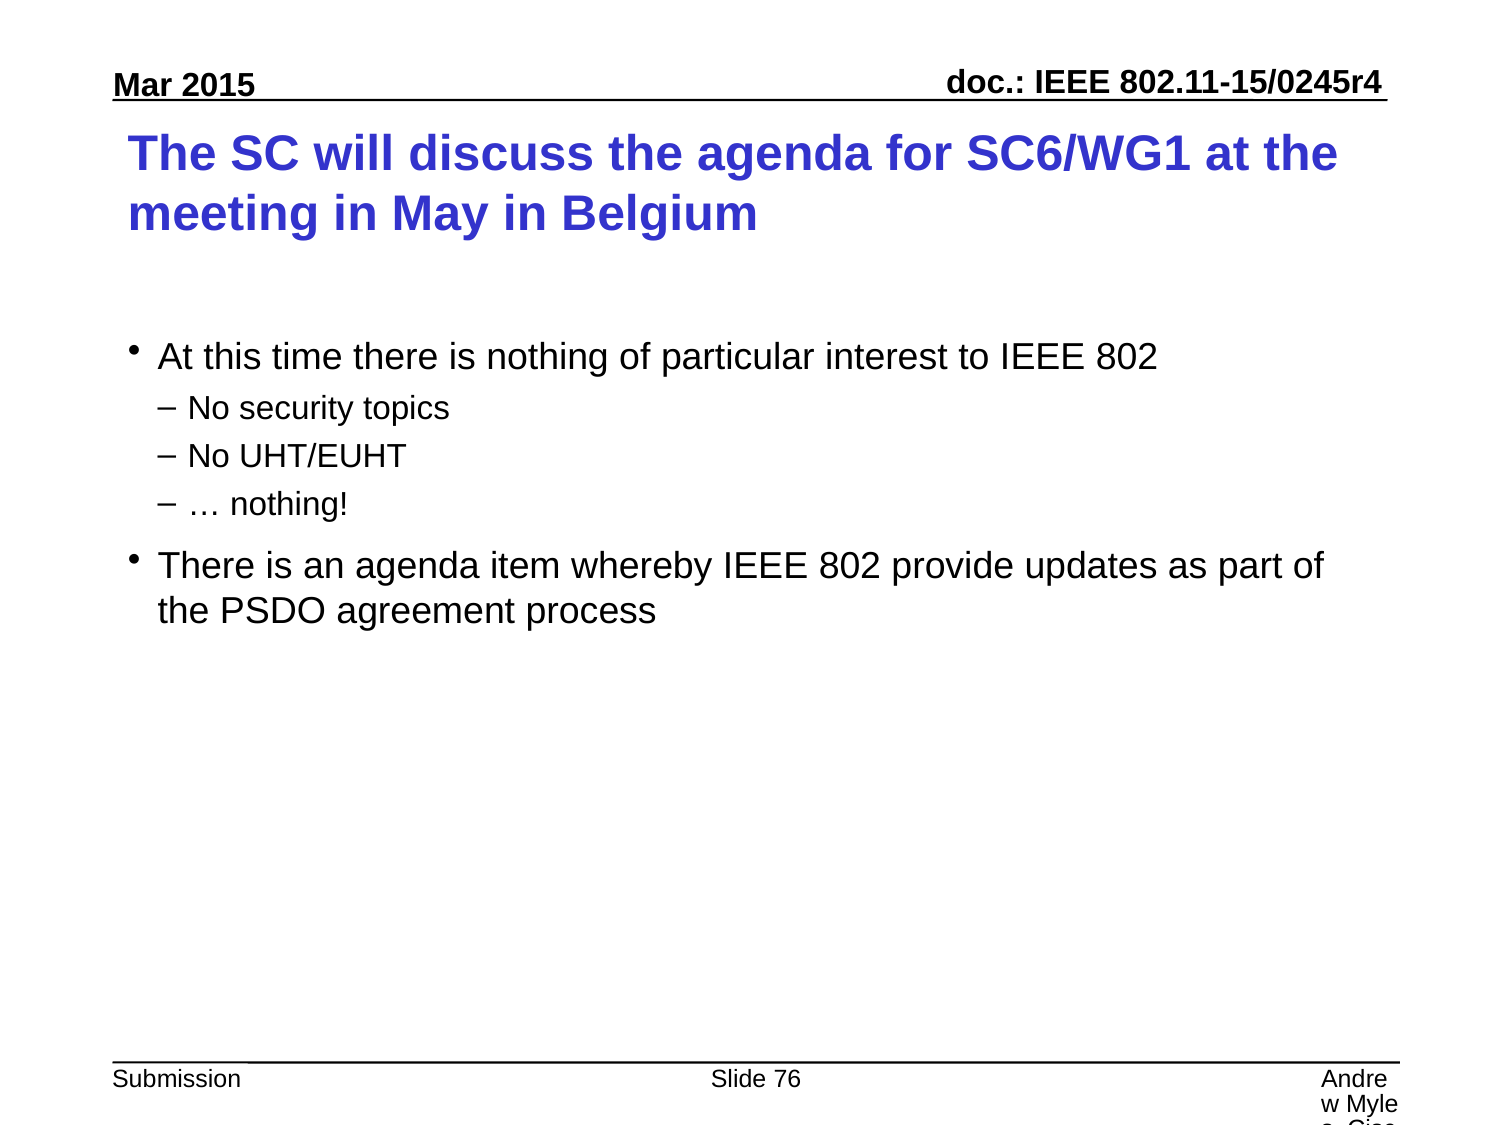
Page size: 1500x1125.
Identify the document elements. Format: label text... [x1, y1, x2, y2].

footer Andrew Myles, Cisco [1320, 1061, 1402, 1093]
slide_number Slide 76 [709, 1061, 803, 1093]
list At this time there is nothing of particular interest to IEEE 802 No security topics No UHT/EUHT … nothing! There is an agenda item whereby IEEE 802 provide updates as part of the PSDO agreement process [112, 324, 1388, 1000]
title The SC will discuss the agenda for SC6/WG1 at the meeting in May in Belgium [112, 112, 1388, 288]
